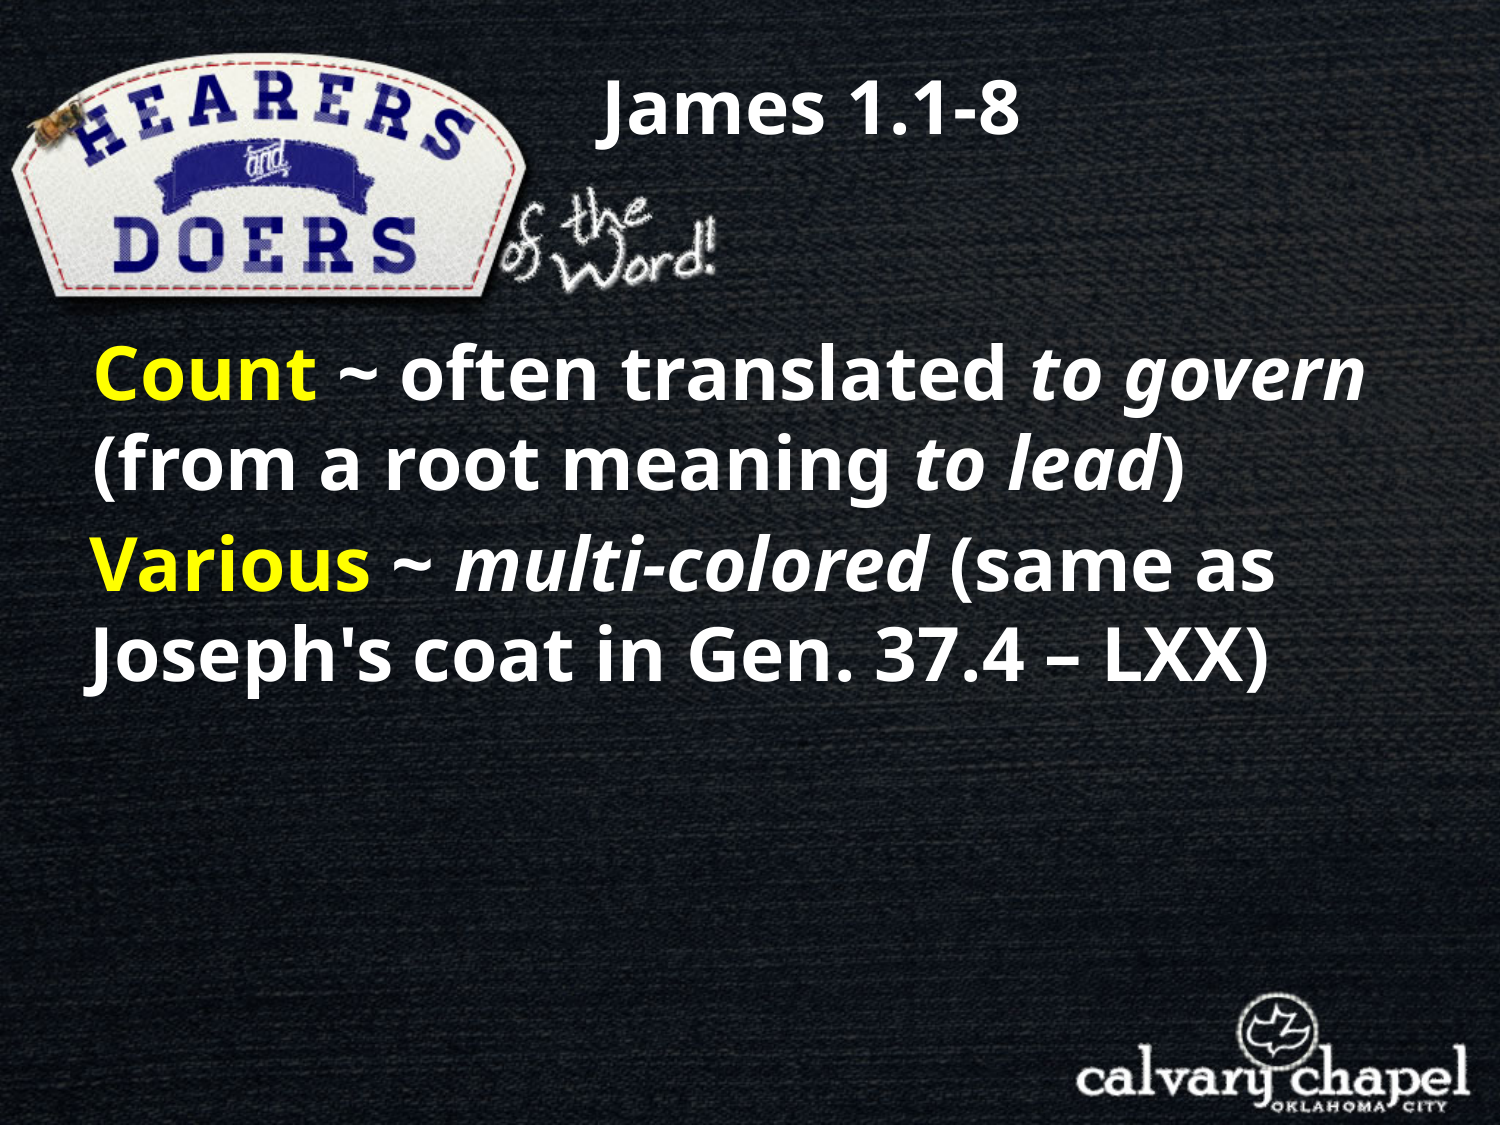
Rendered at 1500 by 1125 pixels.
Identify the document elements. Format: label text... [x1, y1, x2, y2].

text_box Various ~ multi-colored (same as Joseph's coat in Gen. 37.4 – LXX) [75, 508, 1422, 704]
picture [0, 0, 1500, 1125]
text_box Count ~ often translated to govern (from a root meaning to lead) [77, 318, 1424, 514]
text_box James 1.1-8 [587, 51, 1402, 157]
